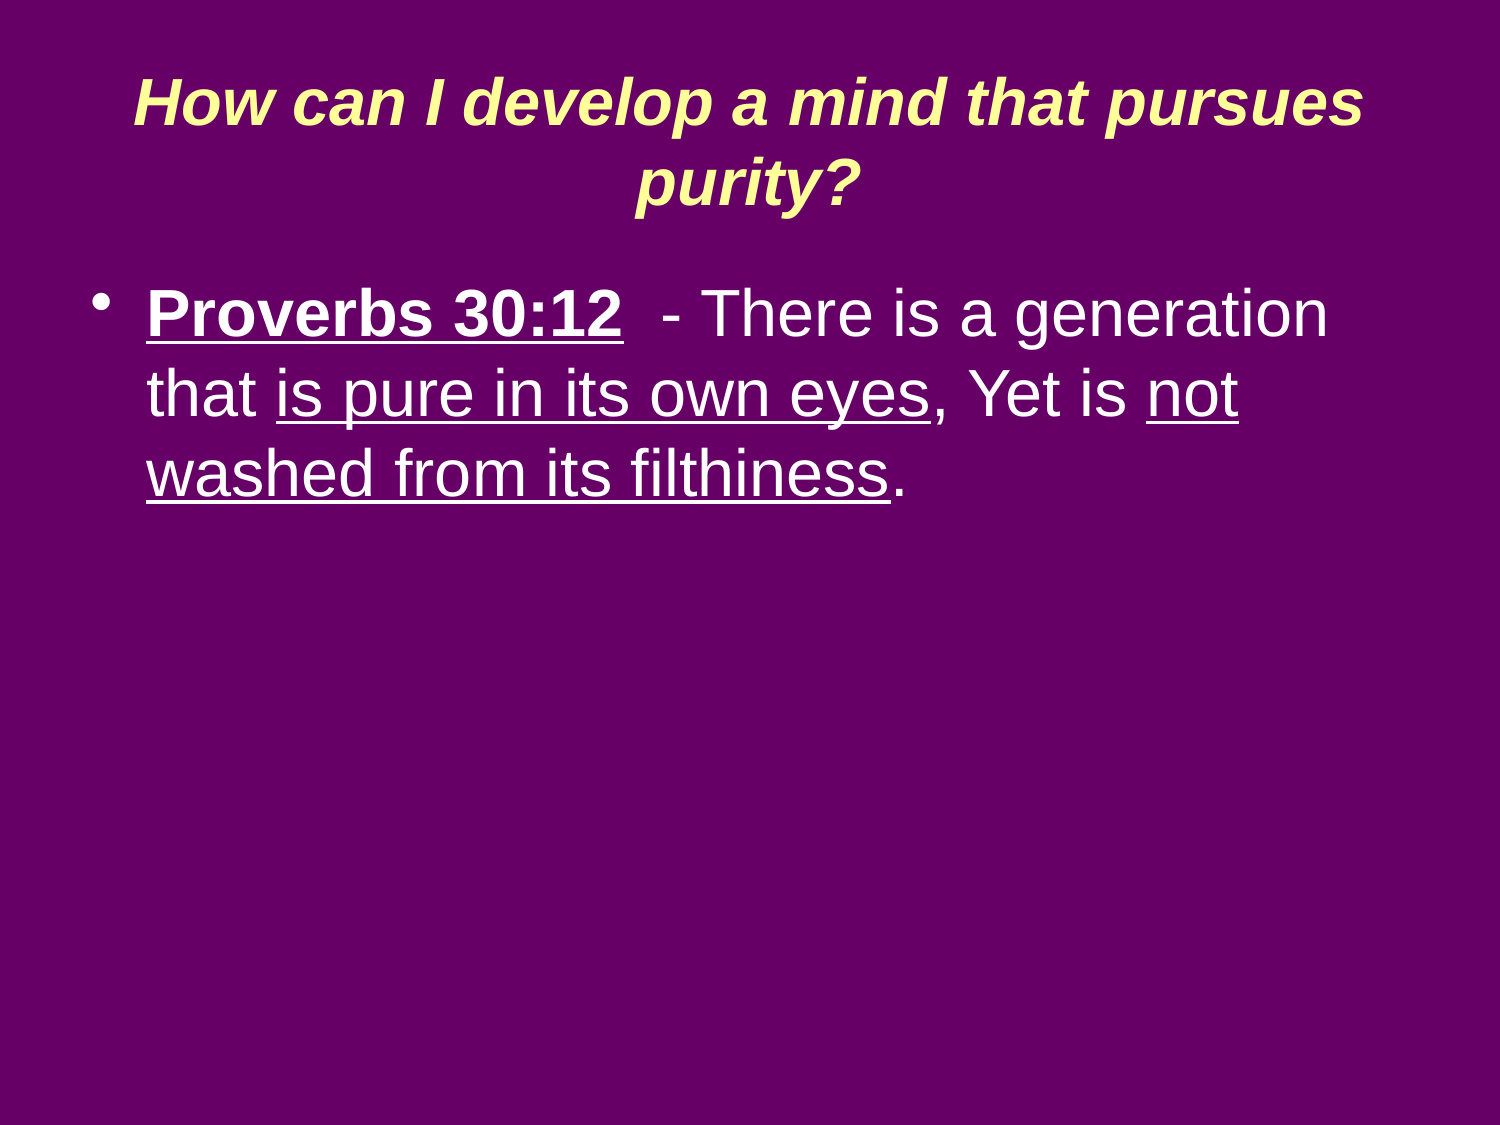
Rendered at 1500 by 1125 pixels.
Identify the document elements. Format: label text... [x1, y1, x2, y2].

title How can I develop a mind that pursues purity? [75, 45, 1425, 233]
list Proverbs 30:12 - There is a generation that is pure in its own eyes, Yet is not washed from its filthiness. [75, 262, 1425, 1005]
